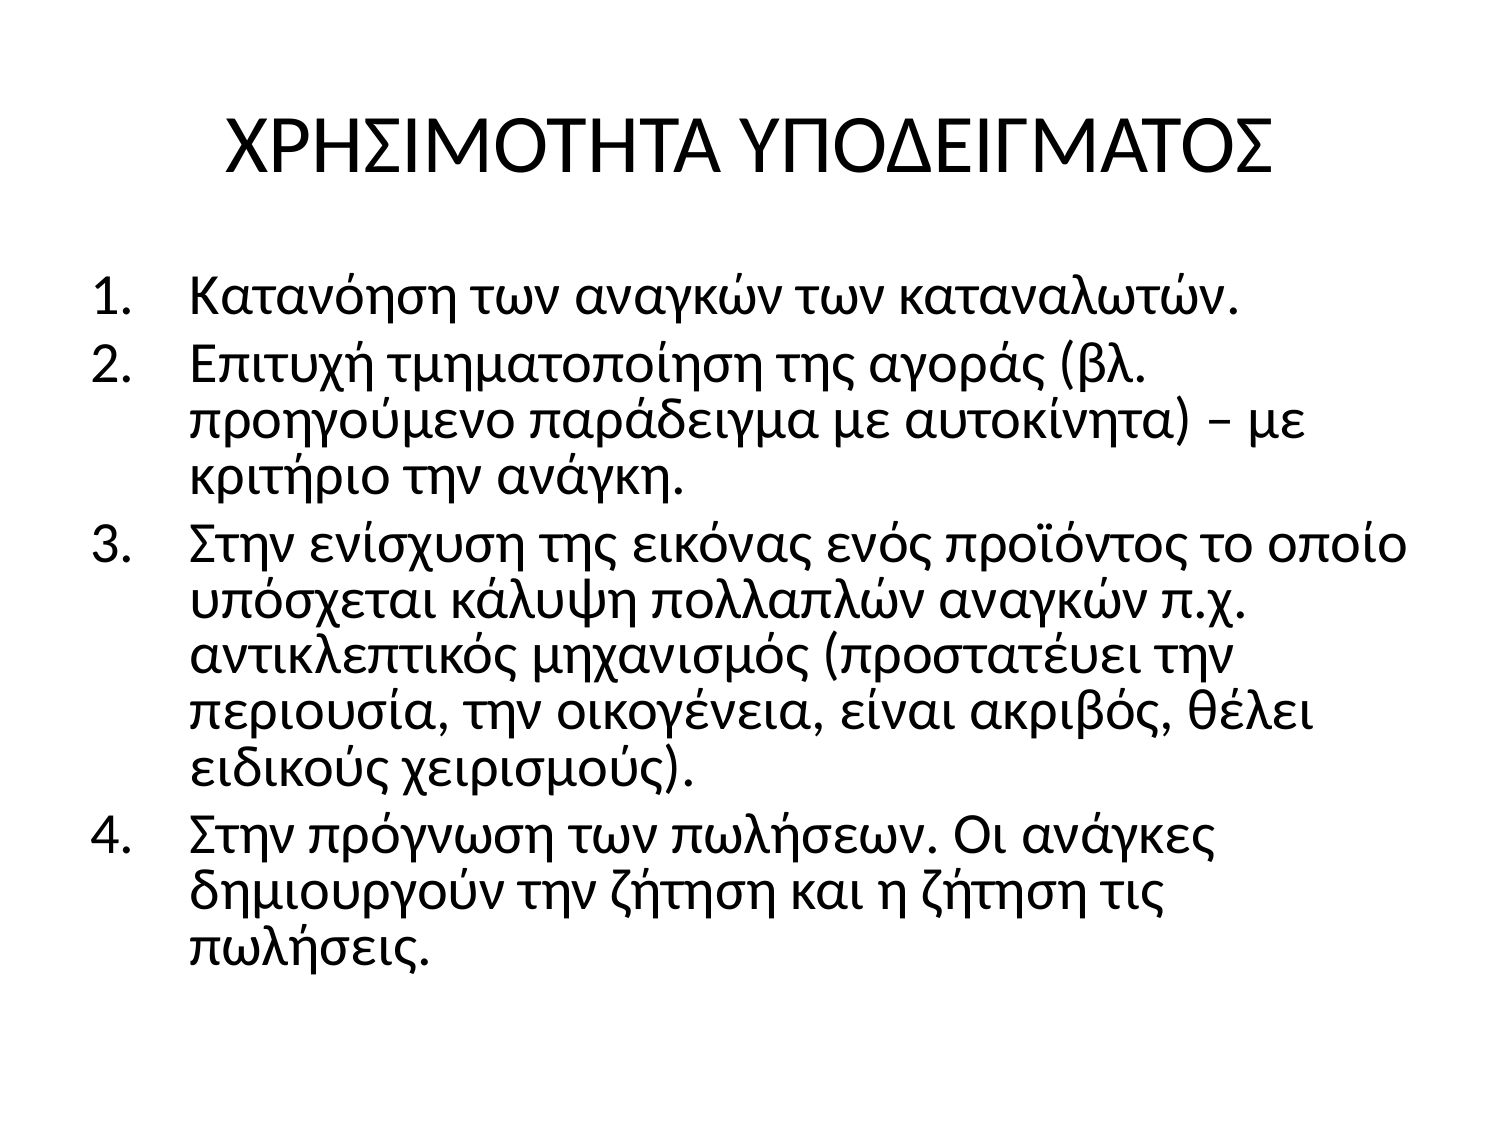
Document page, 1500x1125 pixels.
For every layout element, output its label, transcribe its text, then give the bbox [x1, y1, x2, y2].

list Κατανόηση των αναγκών των καταναλωτών. Επιτυχή τμηματοποίηση της αγοράς (βλ. προηγούμενο παράδειγμα με αυτοκίνητα) – με κριτήριο την ανάγκη. Στην ενίσχυση της εικόνας ενός προϊόντος το οποίο υπόσχεται κάλυψη πολλαπλών αναγκών π.χ. αντικλεπτικός μηχανισμός (προστατέυει την περιουσία, την οικογένεια, είναι ακριβός, θέλει ειδικούς χειρισμούς). Στην πρόγνωση των πωλήσεων. Οι ανάγκες δημιουργούν την ζήτηση και η ζήτηση τις πωλήσεις. [75, 262, 1425, 1005]
title ΧΡΗΣΙΜΟΤΗΤΑ ΥΠΟΔΕΙΓΜΑΤΟΣ [75, 45, 1425, 233]
